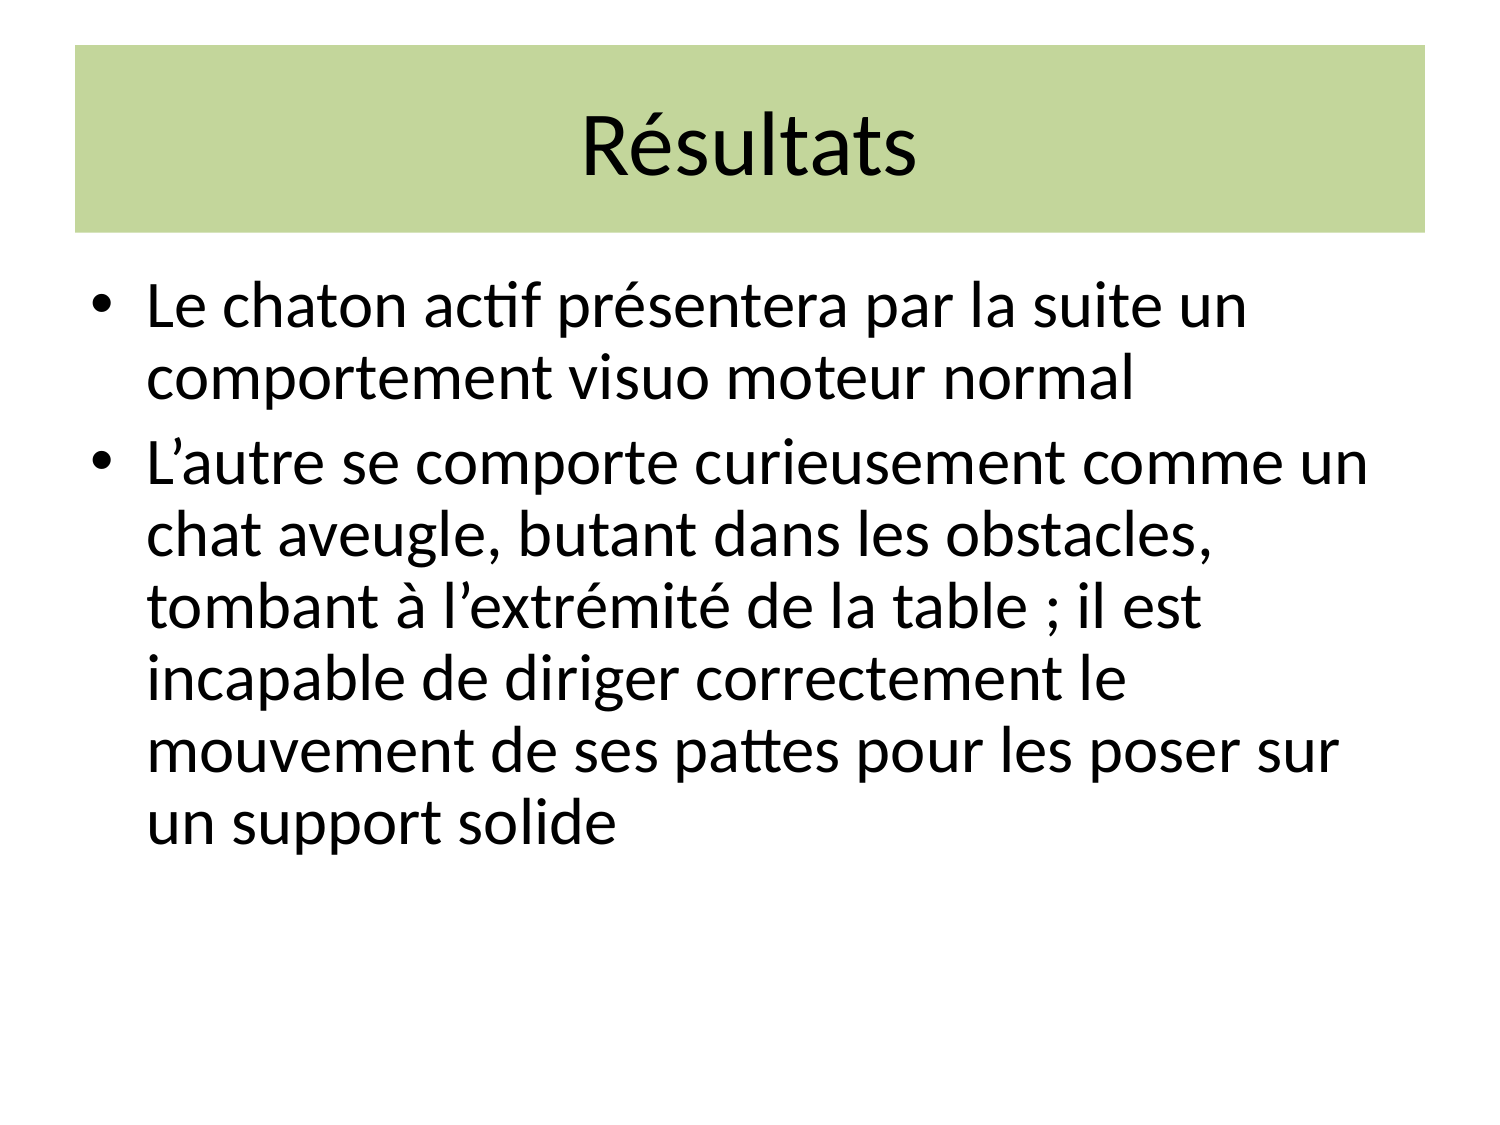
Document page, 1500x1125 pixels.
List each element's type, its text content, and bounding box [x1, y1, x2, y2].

title Résultats [75, 45, 1425, 233]
list Le chaton actif présentera par la suite un comportement visuo moteur normal L’autre se comporte curieusement comme un chat aveugle, butant dans les obstacles, tombant à l’extrémité de la table ; il est incapable de diriger correctement le mouvement de ses pattes pour les poser sur un support solide [75, 262, 1425, 1005]
